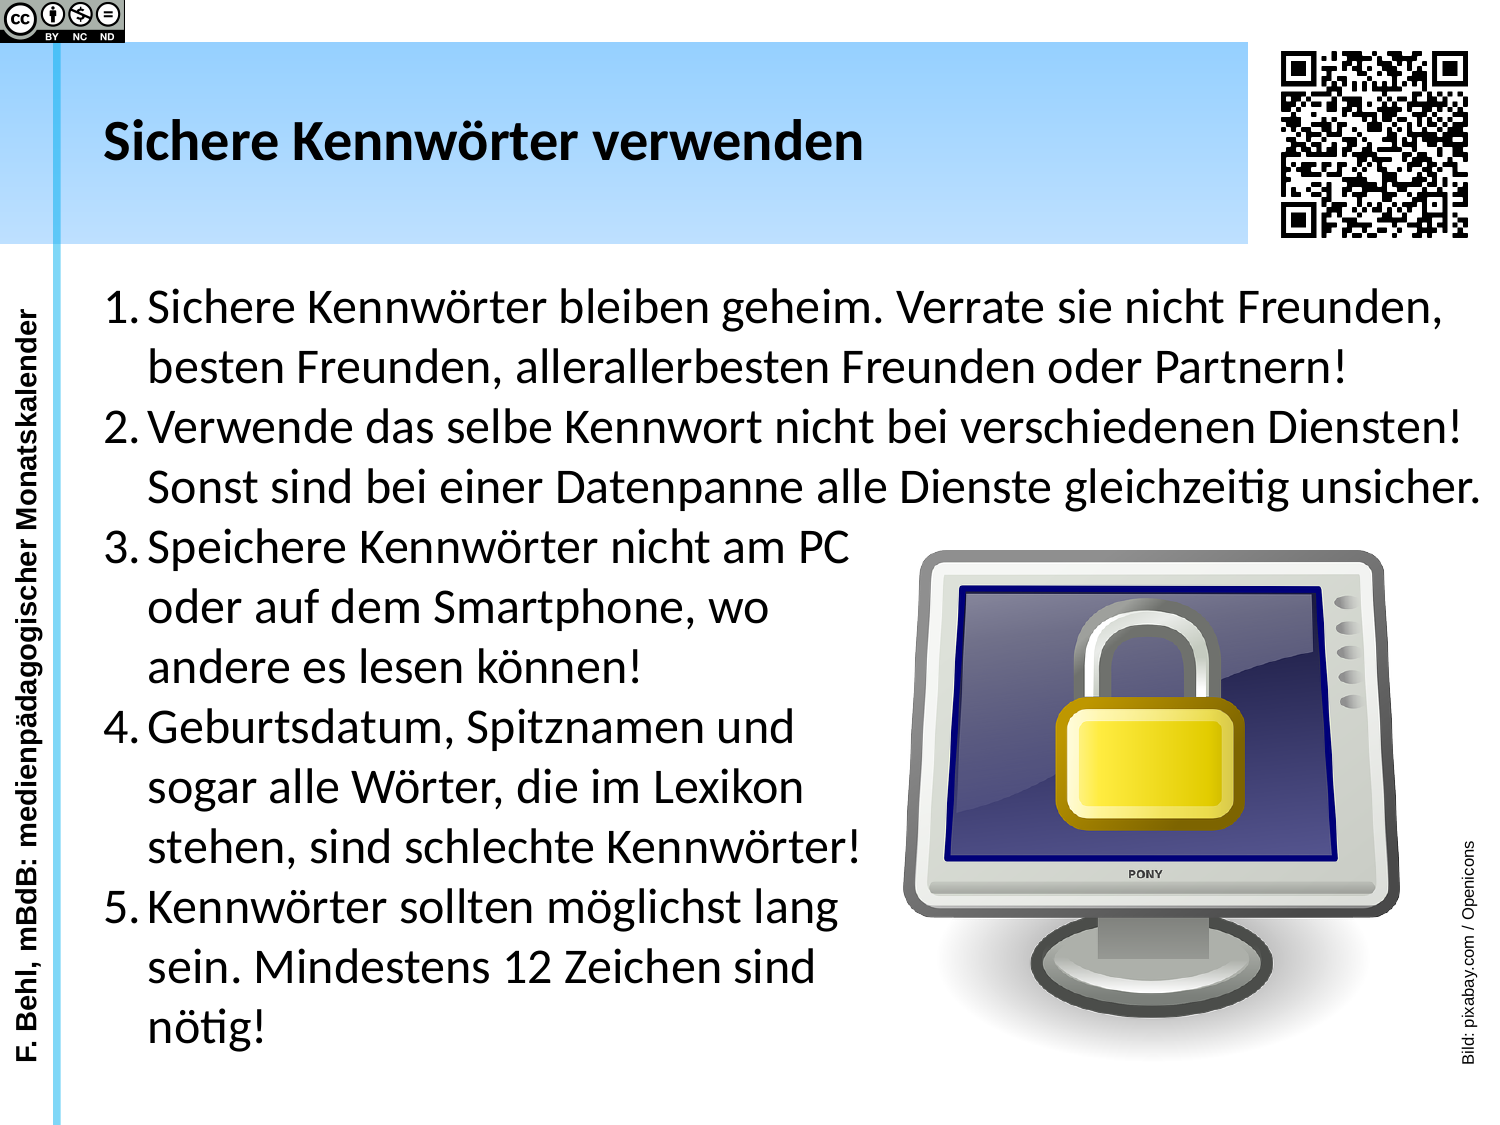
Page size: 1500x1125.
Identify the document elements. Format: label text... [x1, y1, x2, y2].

picture [1248, 18, 1500, 271]
text_box Sichere Kennwörter verwenden [88, 42, 1243, 232]
text_box Bild: pixabay.com / Openicons [1449, 826, 1485, 1081]
text_box Sichere Kennwörter bleiben geheim. Verrate sie nicht Freunden, besten Freunden, allerallerbesten Freunden oder Partnern! Verwende das selbe Kennwort nicht bei verschiedenen Diensten! Sonst sind bei einer Datenpanne alle Dienste gleichzeitig unsicher. Speichere Kennwörter nicht am PC oder auf dem Smartphone, wo andere es lesen können! Geburtsdatum, Spitznamen und sogar alle Wörter, die im Lexikon stehen, sind schlechte Kennwörter! Kennwörter sollten möglichst lang sein. Mindestens 12 Zeichen sind nötig! [88, 266, 1500, 1121]
picture [903, 550, 1400, 1062]
picture [0, 0, 125, 44]
